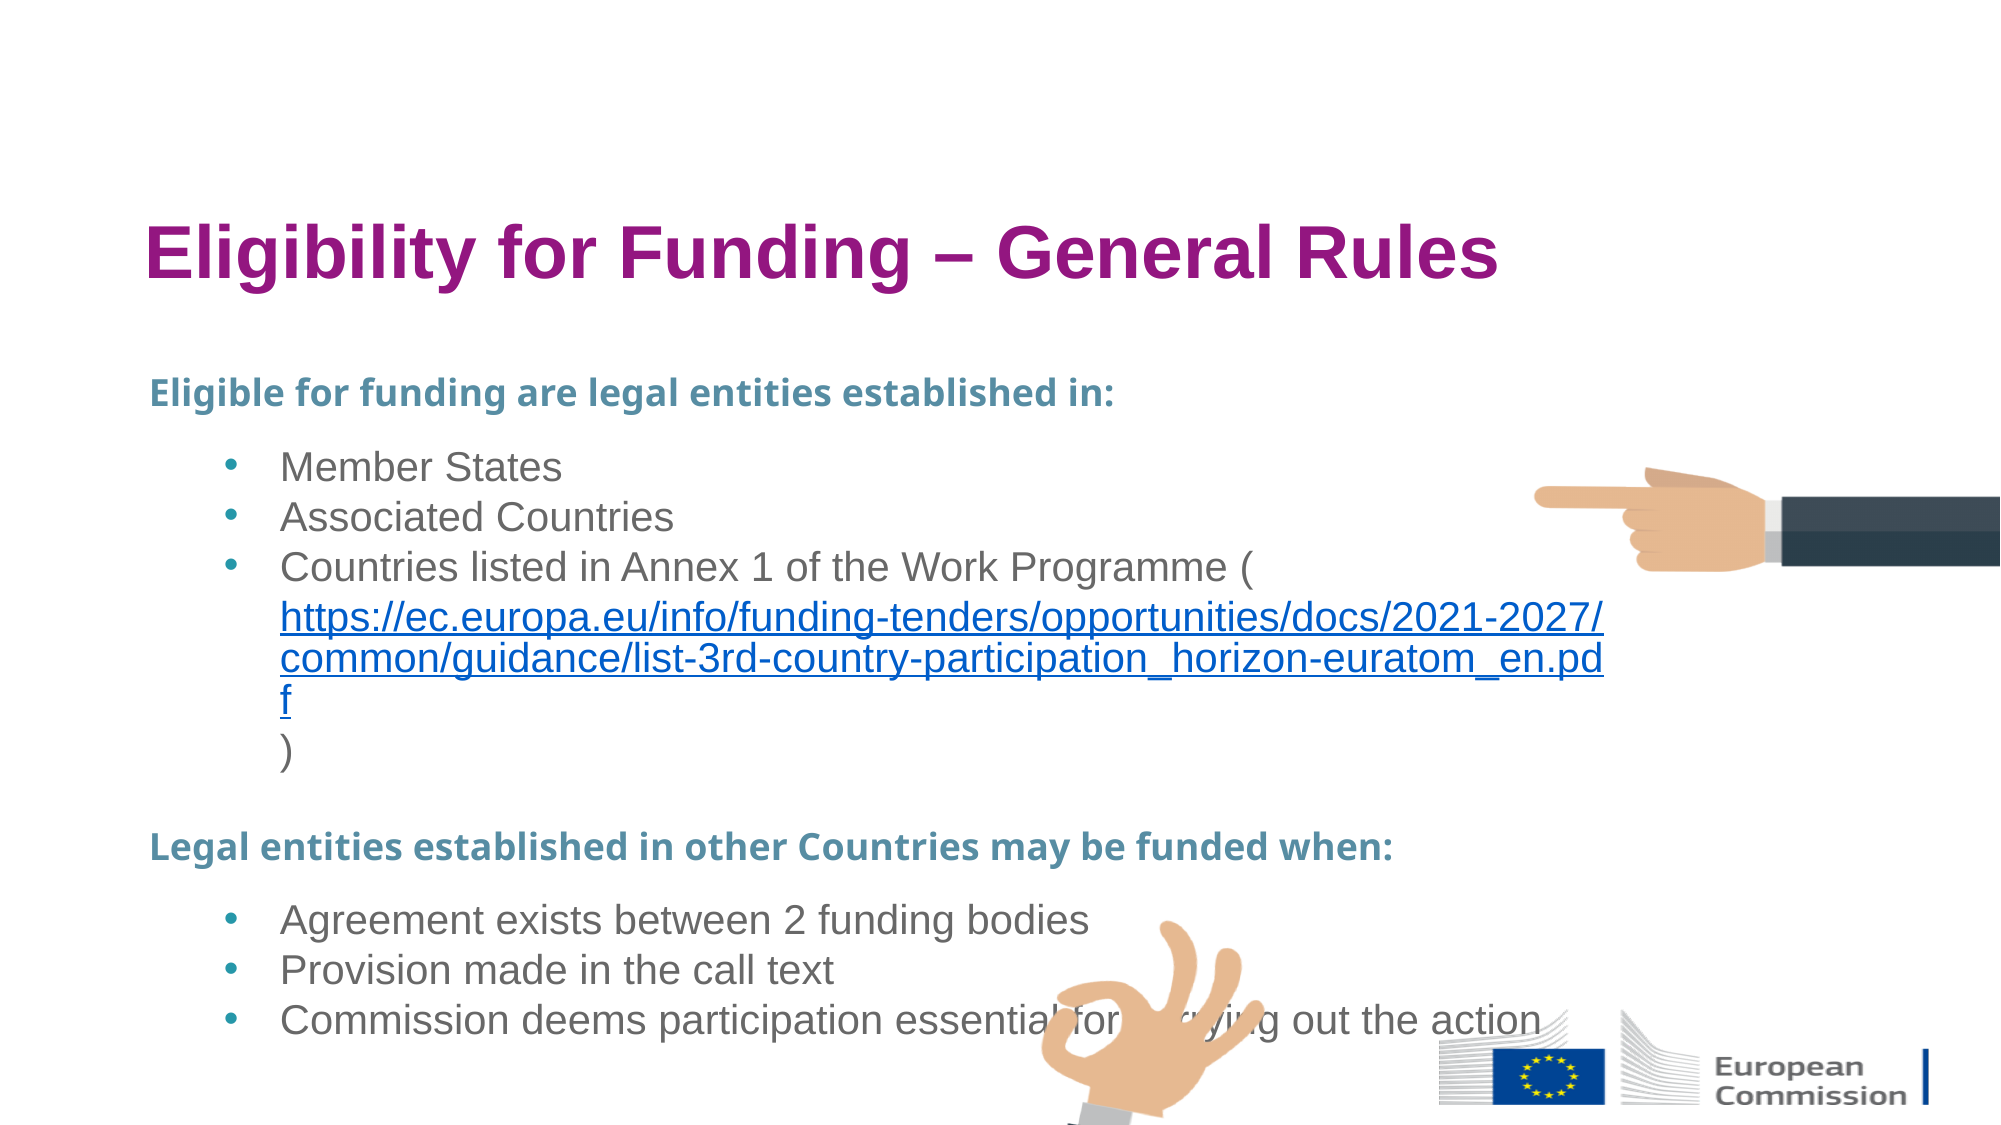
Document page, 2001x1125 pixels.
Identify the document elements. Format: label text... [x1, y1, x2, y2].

title Eligibility for Funding – General Rules [129, 176, 2000, 296]
picture [987, 901, 1279, 1125]
picture [1528, 279, 2000, 760]
picture [1438, 1008, 1930, 1106]
list Eligible for funding are legal entities established in: Member States Associated Countries Countries listed in Annex 1 of the Work Programme (https://ec.europa.eu/info/funding-tenders/opportunities/docs/2021-2027/common/guidance/list-3rd-country-participation_horizon-euratom_en.pdf) Legal entities established in other Countries may be funded when: Agreement exists between 2 funding bodies Provision made in the call text Commission deems participation essential for carrying out the action [133, 361, 1630, 929]
